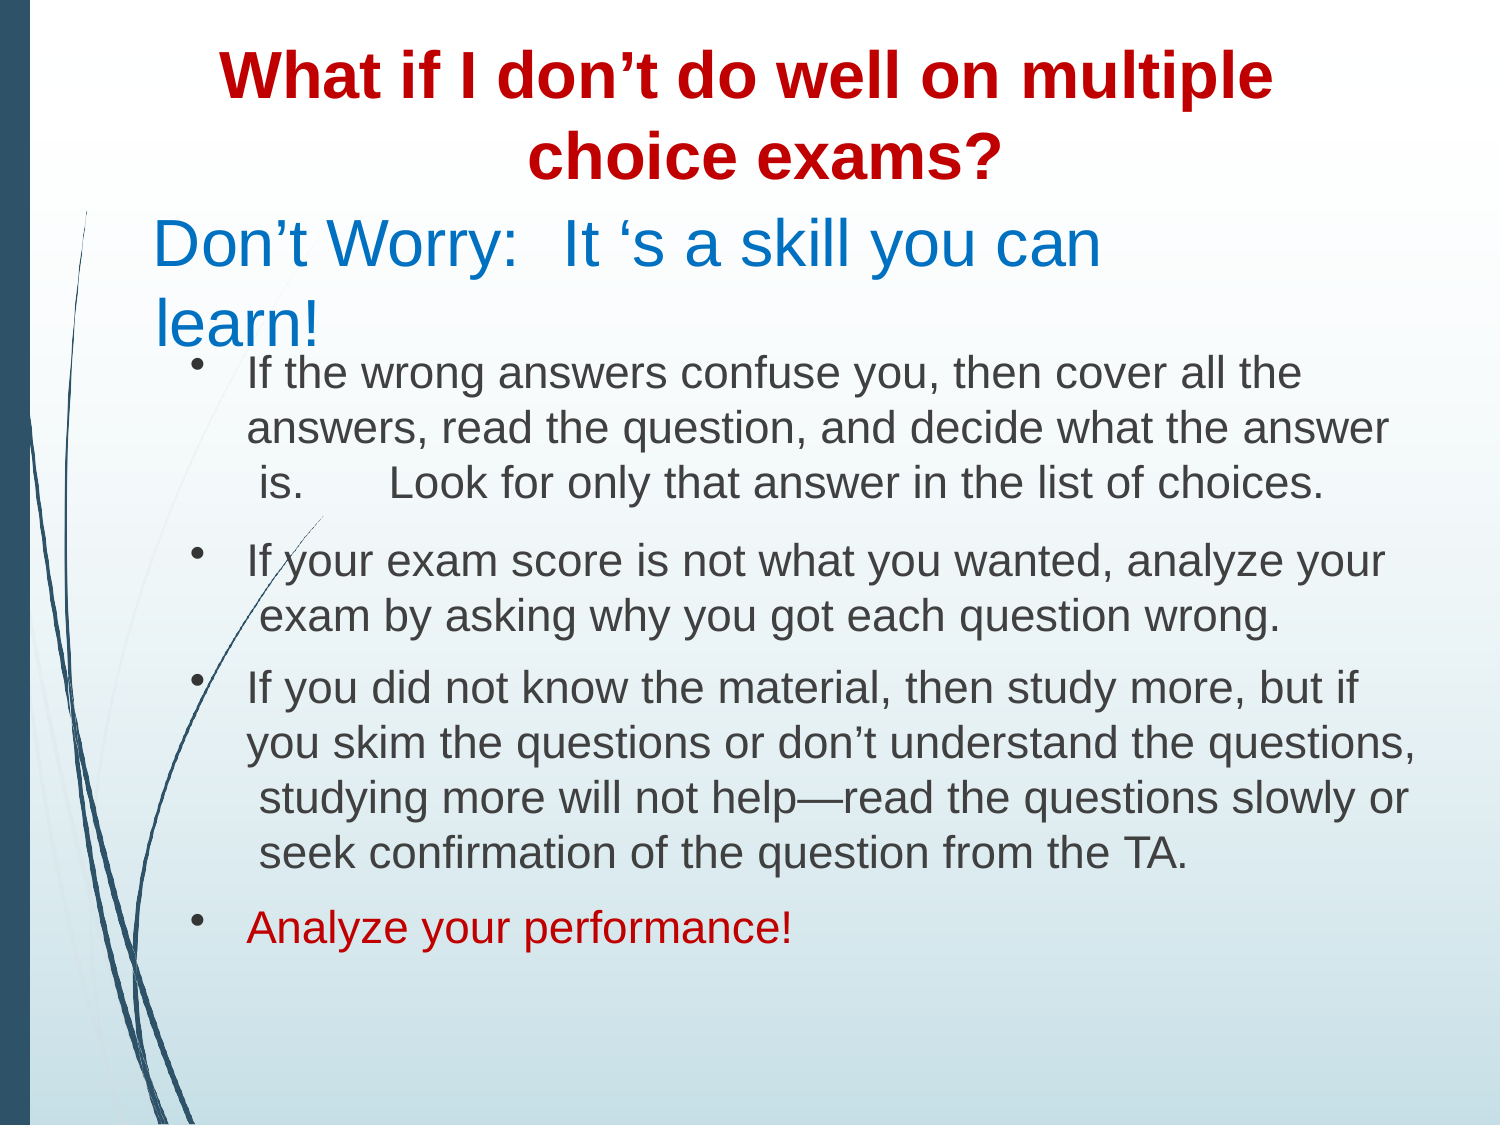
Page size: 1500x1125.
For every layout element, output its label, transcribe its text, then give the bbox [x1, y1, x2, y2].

text_box [0, 0, 30, 1125]
title What if I don’t do well on multiple choice exams? Don’t Worry: It ‘s a skill you can learn! [152, 30, 1289, 360]
picture [30, 0, 1500, 1125]
text_box If the wrong answers confuse you, then cover all the answers, read the question, and decide what the answer is. Look for only that answer in the list of choices. If your exam score is not what you wanted, analyze your exam by asking why you got each question wrong. If you did not know the material, then study more, but if you skim the questions or don’t understand the questions, studying more will not help—read the questions slowly or seek confirmation of the question from the TA. Analyze your performance! [187, 340, 1422, 954]
